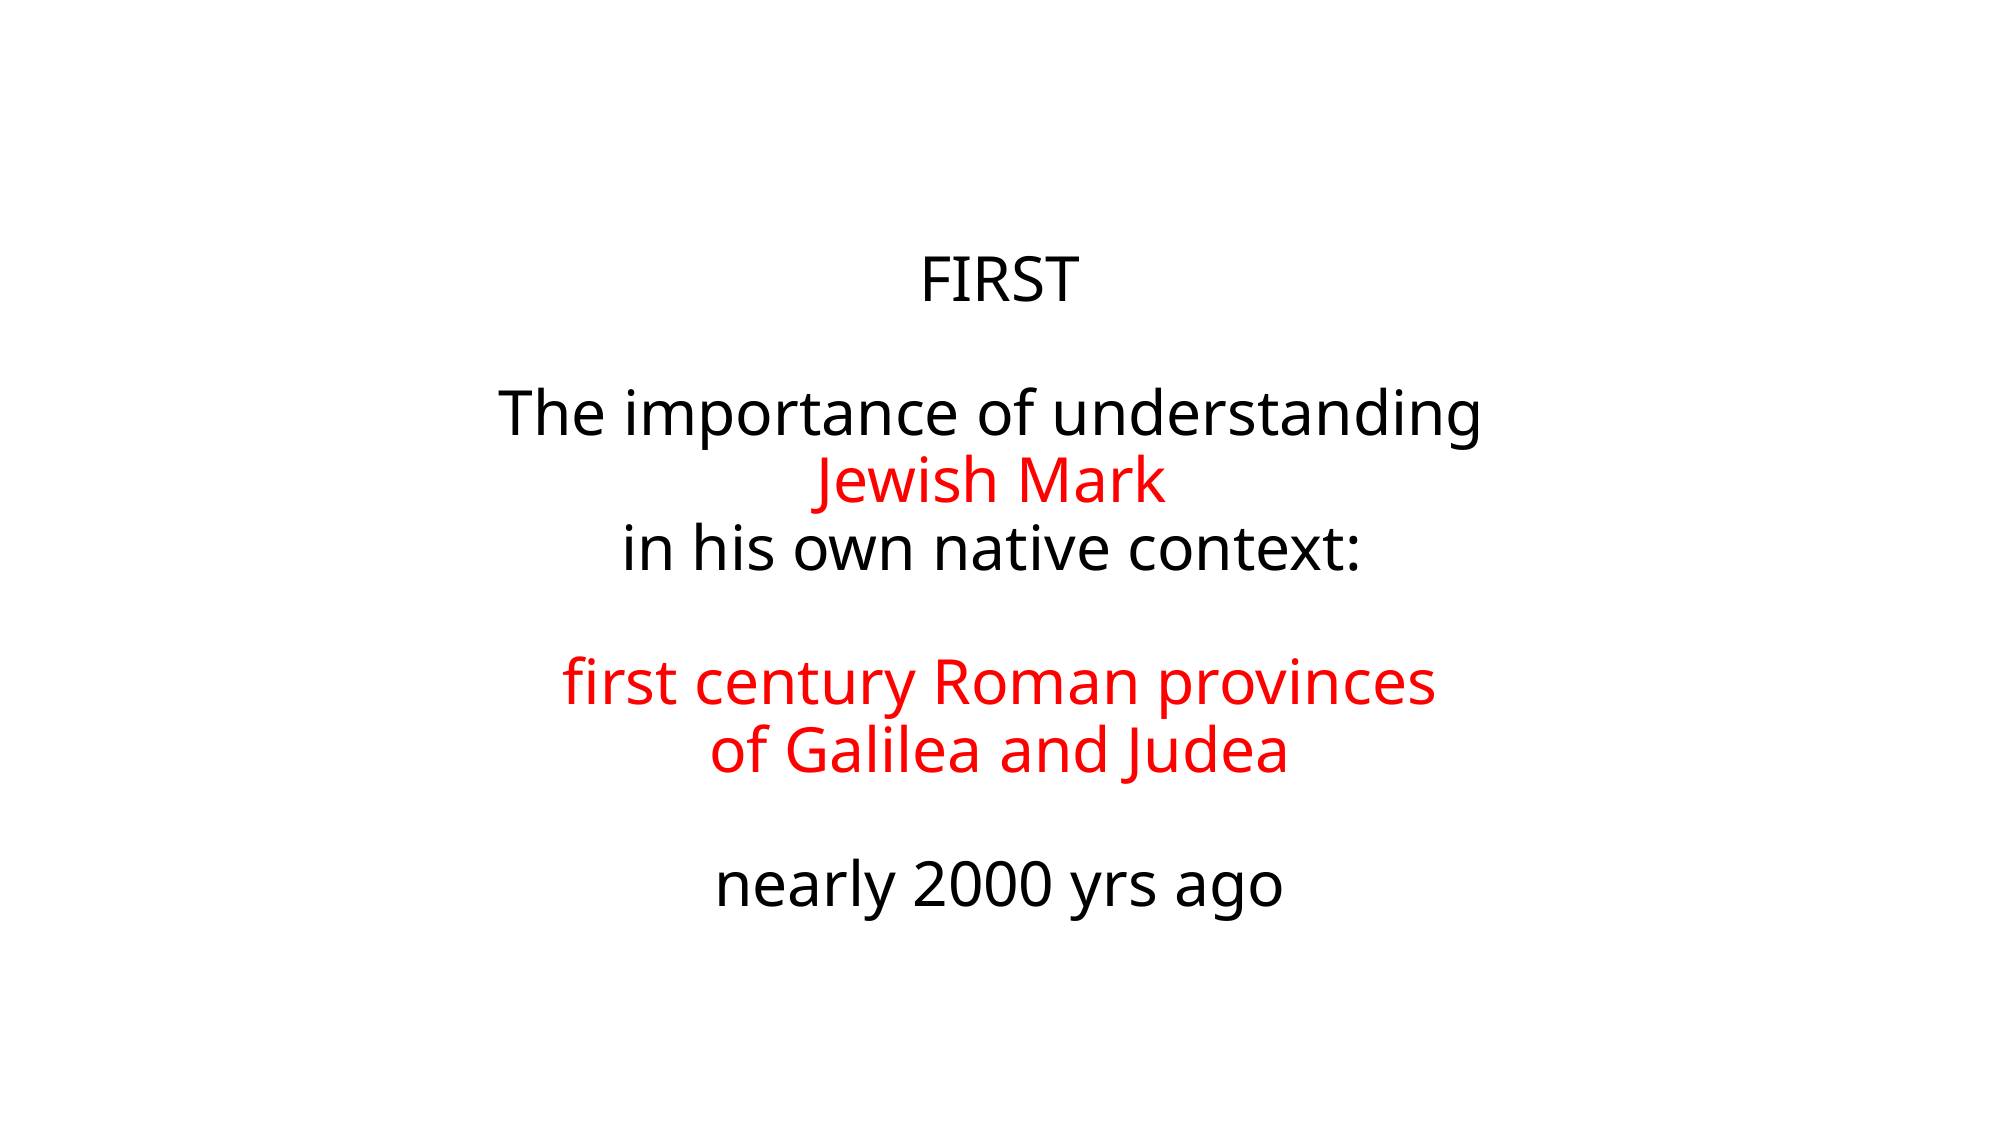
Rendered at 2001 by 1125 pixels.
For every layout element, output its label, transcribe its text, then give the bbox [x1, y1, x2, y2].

title FIRST The importance of understanding Jewish Mark in his own native context: first century Roman provinces of Galilea and Judea nearly 2000 yrs ago [137, 236, 1863, 1125]
